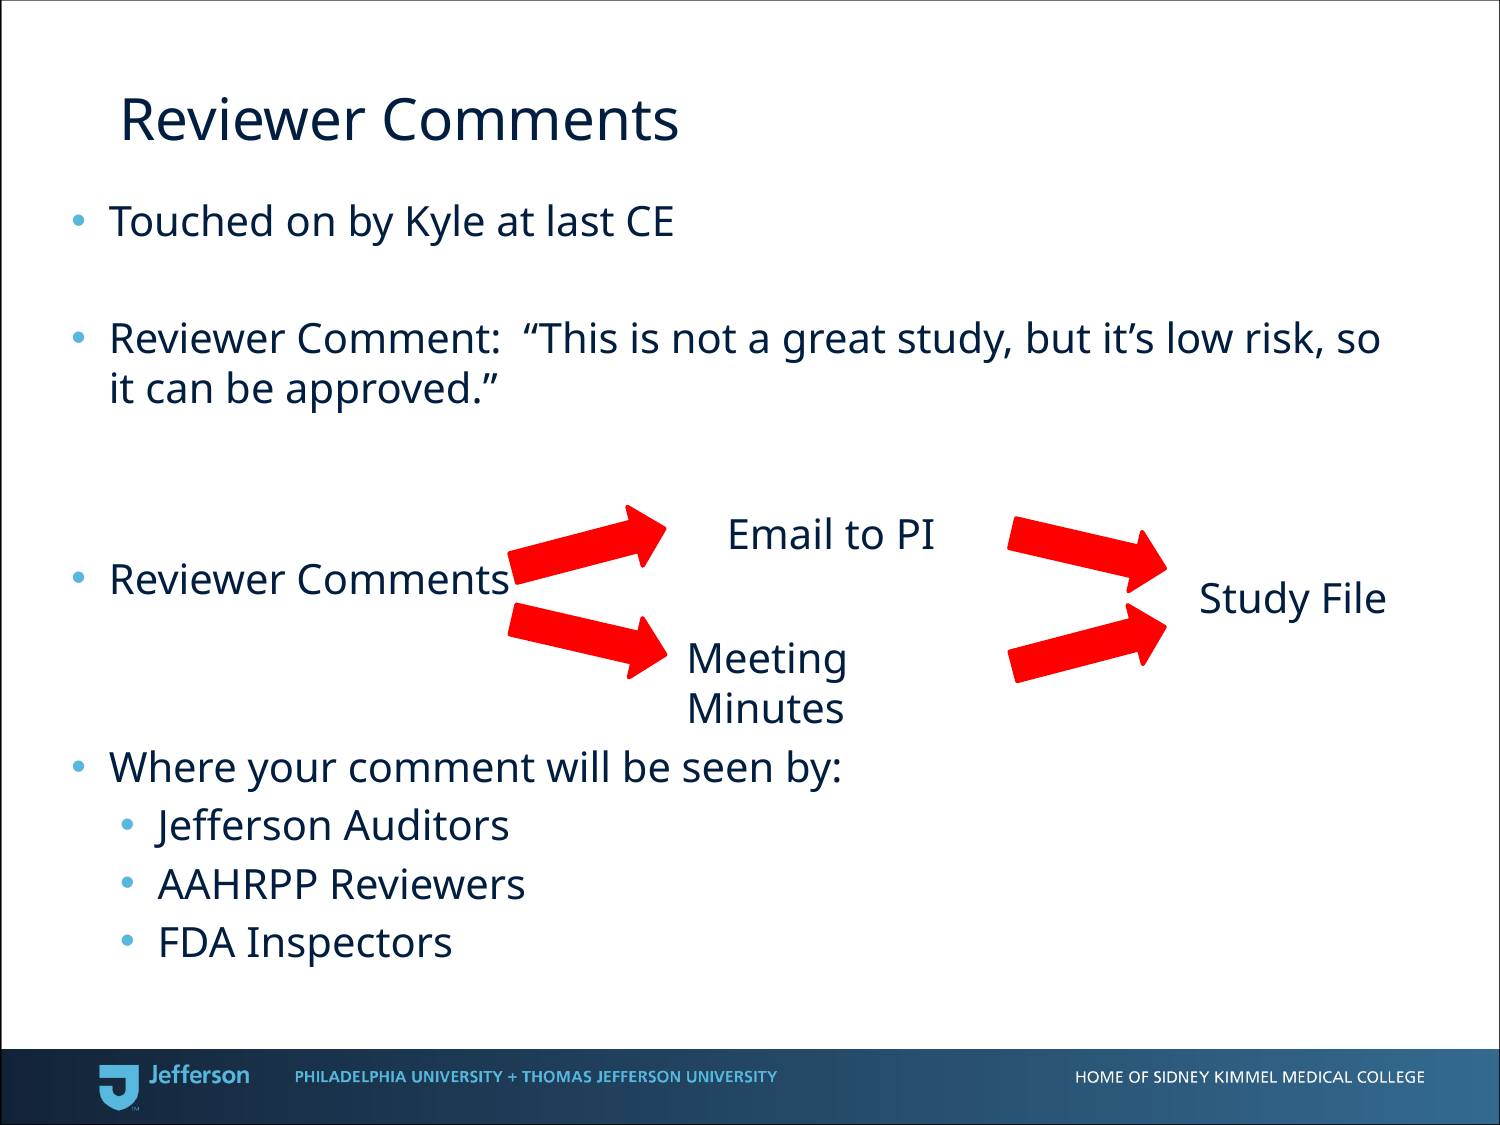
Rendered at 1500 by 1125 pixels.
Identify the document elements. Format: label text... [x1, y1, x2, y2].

text_box Email to PI [712, 500, 960, 565]
text_box [1022, 603, 1167, 683]
picture [0, 0, 1500, 1125]
text_box Study File [1184, 564, 1422, 630]
text_box [507, 602, 668, 680]
text_box [1007, 516, 1167, 593]
text_box [507, 505, 667, 585]
list Touched on by Kyle at last CE Reviewer Comment: “This is not a great study, but it’s low risk, so it can be approved.” Reviewer Comments Where your comment will be seen by: Jefferson Auditors AAHRPP Reviewers FDA Inspectors [37, 187, 1429, 1038]
title Reviewer Comments [104, 75, 1429, 175]
text_box Meeting Minutes [671, 624, 1022, 740]
